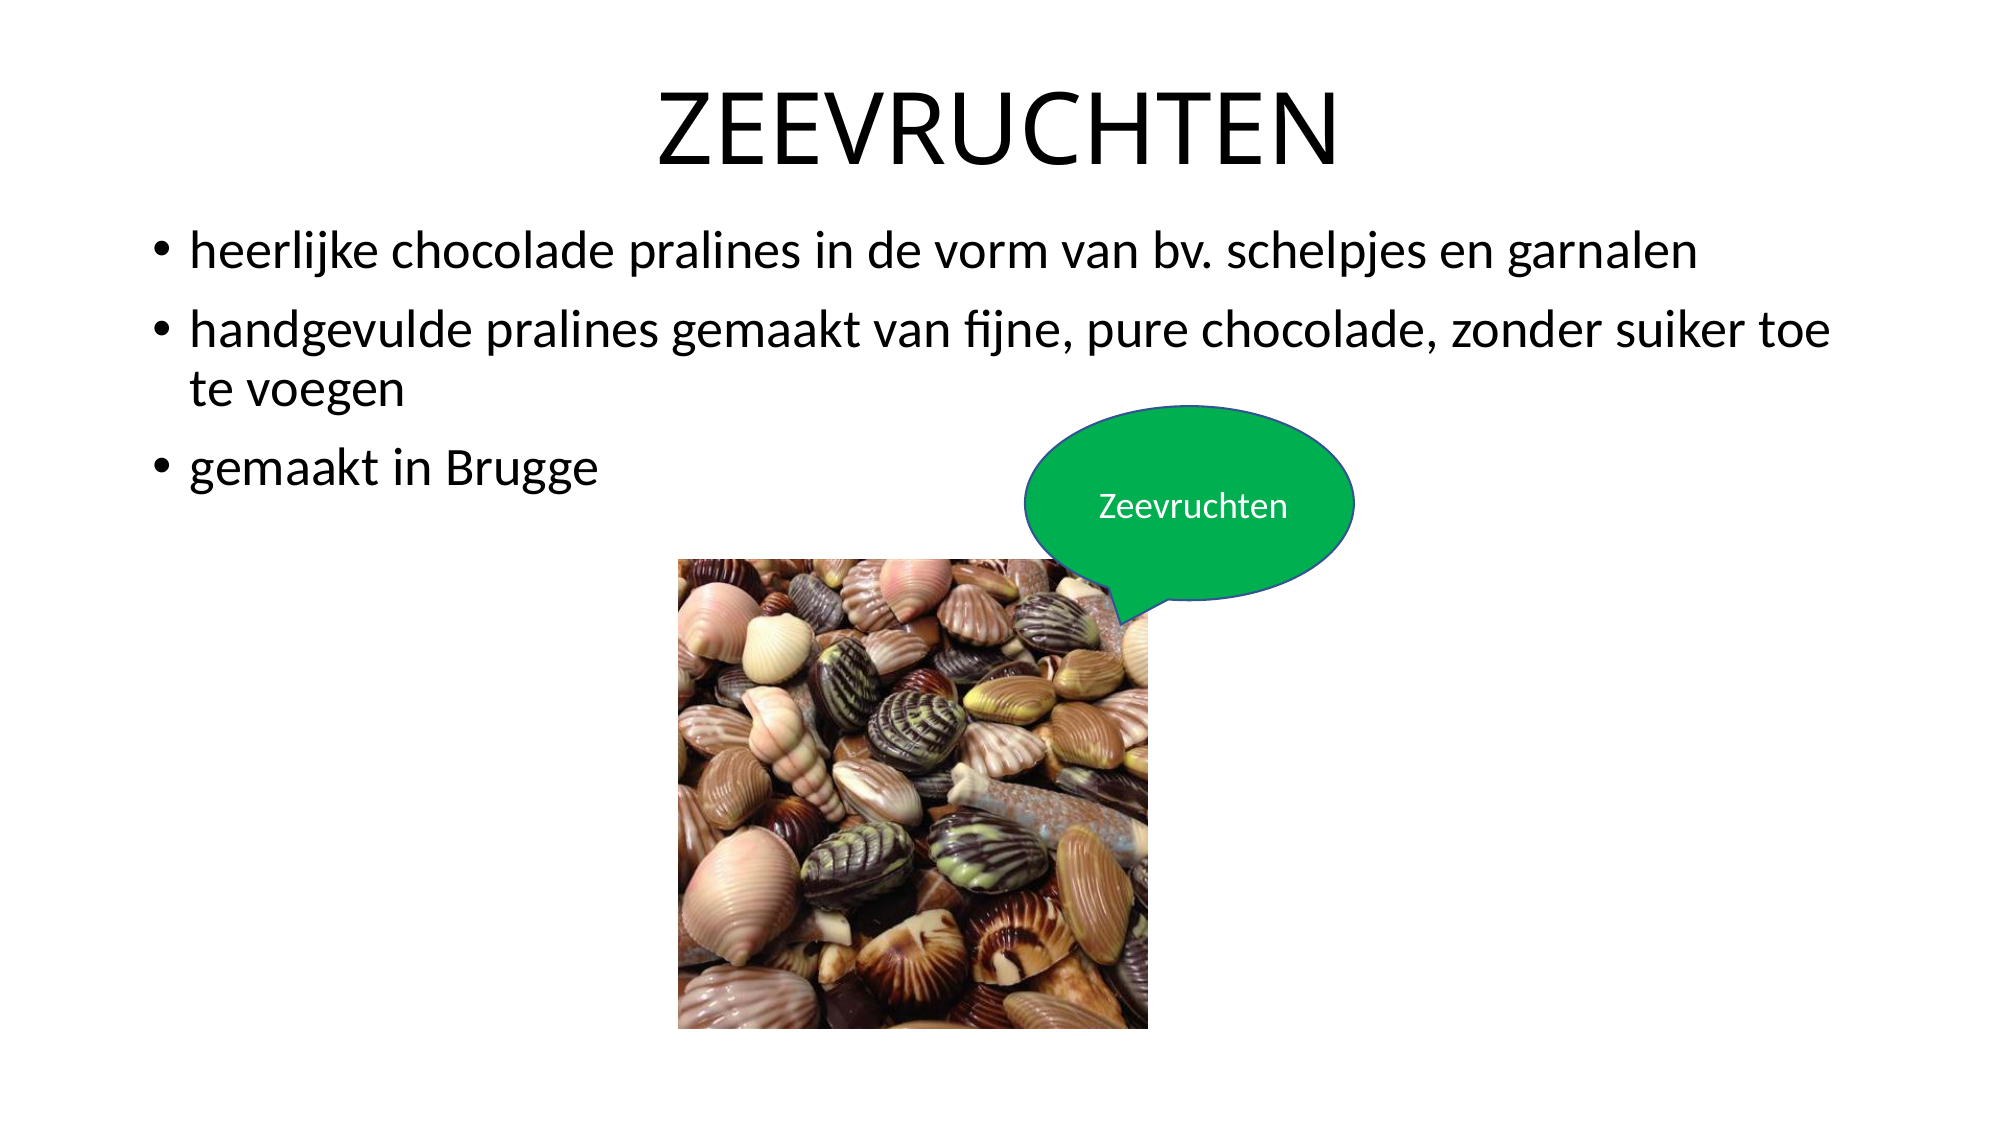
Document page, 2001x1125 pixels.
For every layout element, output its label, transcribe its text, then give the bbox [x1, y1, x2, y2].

list heerlijke chocolade pralines in de vorm van bv. schelpjes en garnalen handgevulde pralines gemaakt van fijne, pure chocolade, zonder suiker toe te voegen gemaakt in Brugge [137, 214, 1863, 987]
text_box Zeevruchten [1023, 405, 1355, 612]
picture [678, 559, 1148, 1029]
title ZEEVRUCHTEN [137, 23, 1863, 214]
